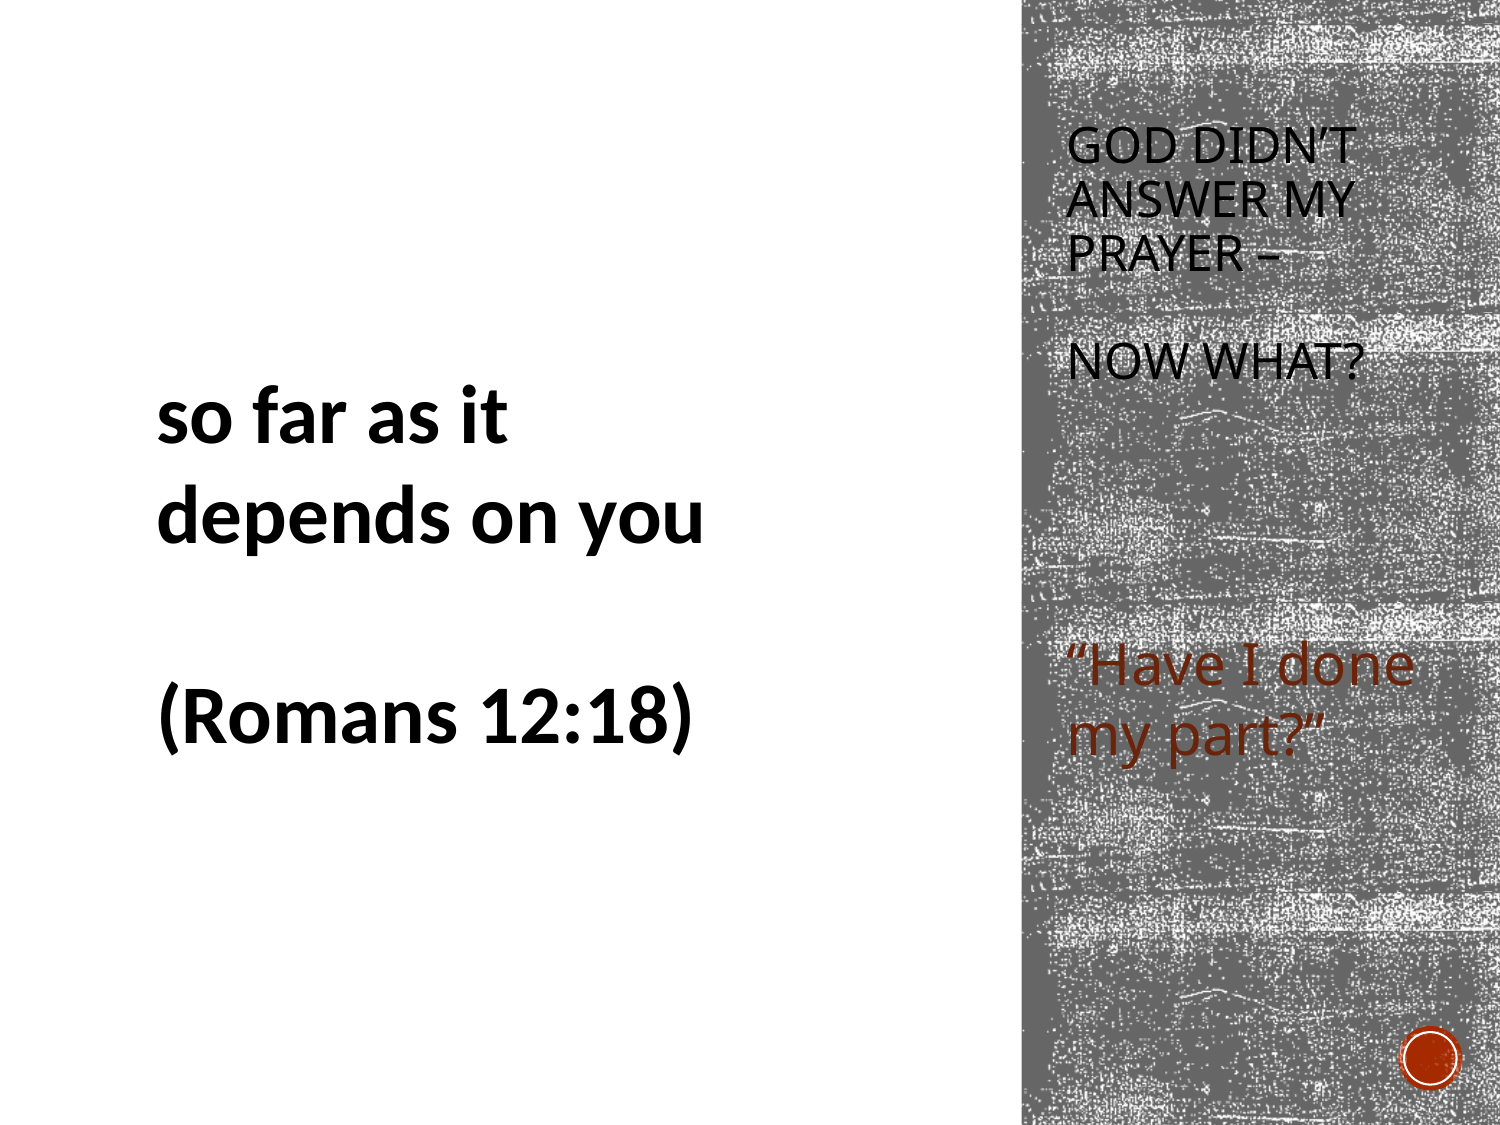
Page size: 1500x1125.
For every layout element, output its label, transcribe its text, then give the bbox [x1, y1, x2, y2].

title God didn’t answer my prayer – now what? [1051, 112, 1446, 398]
list “Have I done my part?” [1051, 619, 1446, 938]
text_box so far as it depends on you (Romans 12:18) [141, 352, 1007, 768]
